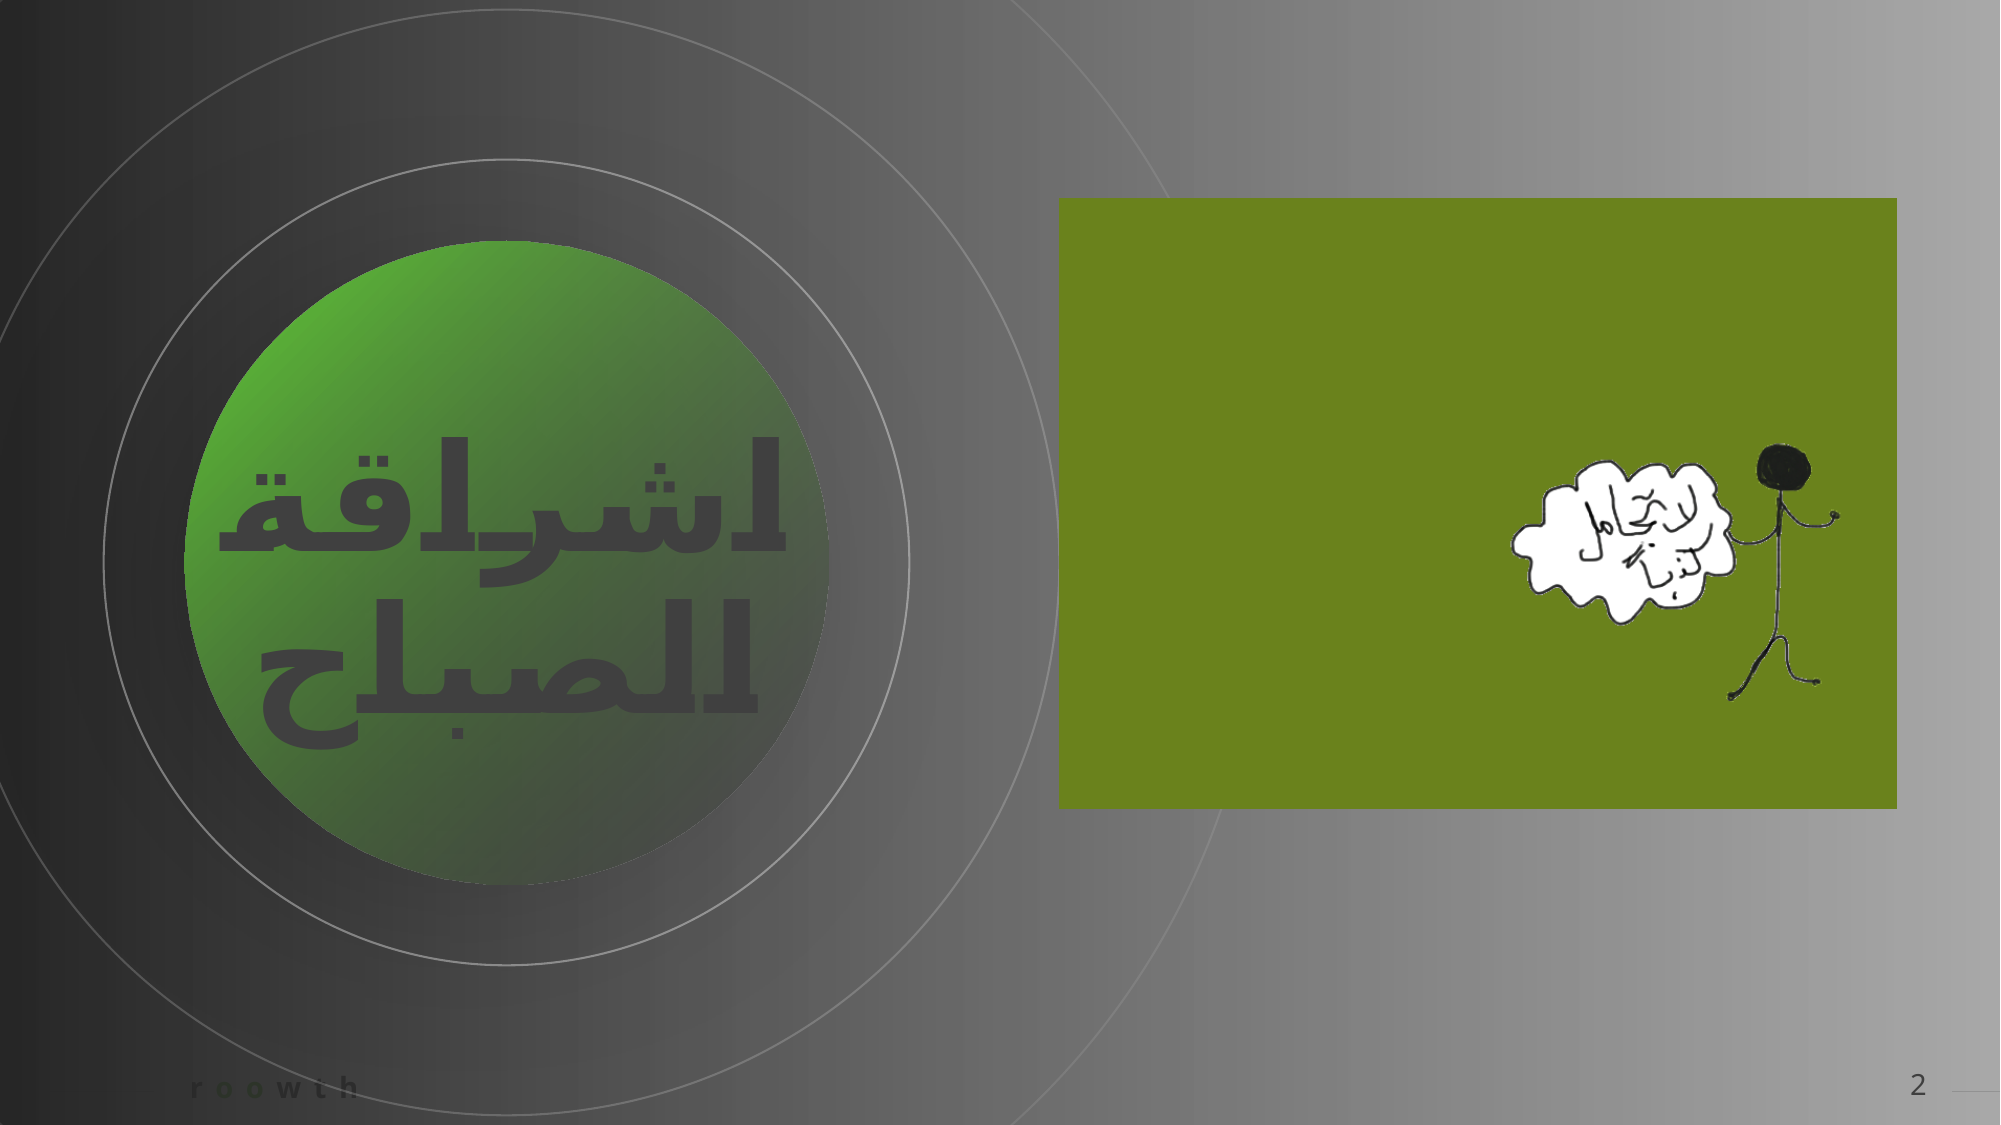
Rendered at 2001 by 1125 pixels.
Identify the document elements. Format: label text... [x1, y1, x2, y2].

text_box [1015, 0, 2000, 1125]
text_box [0, 0, 1223, 1125]
picture [1059, 198, 1897, 809]
text_box اشراقة الصباح [128, 414, 885, 754]
